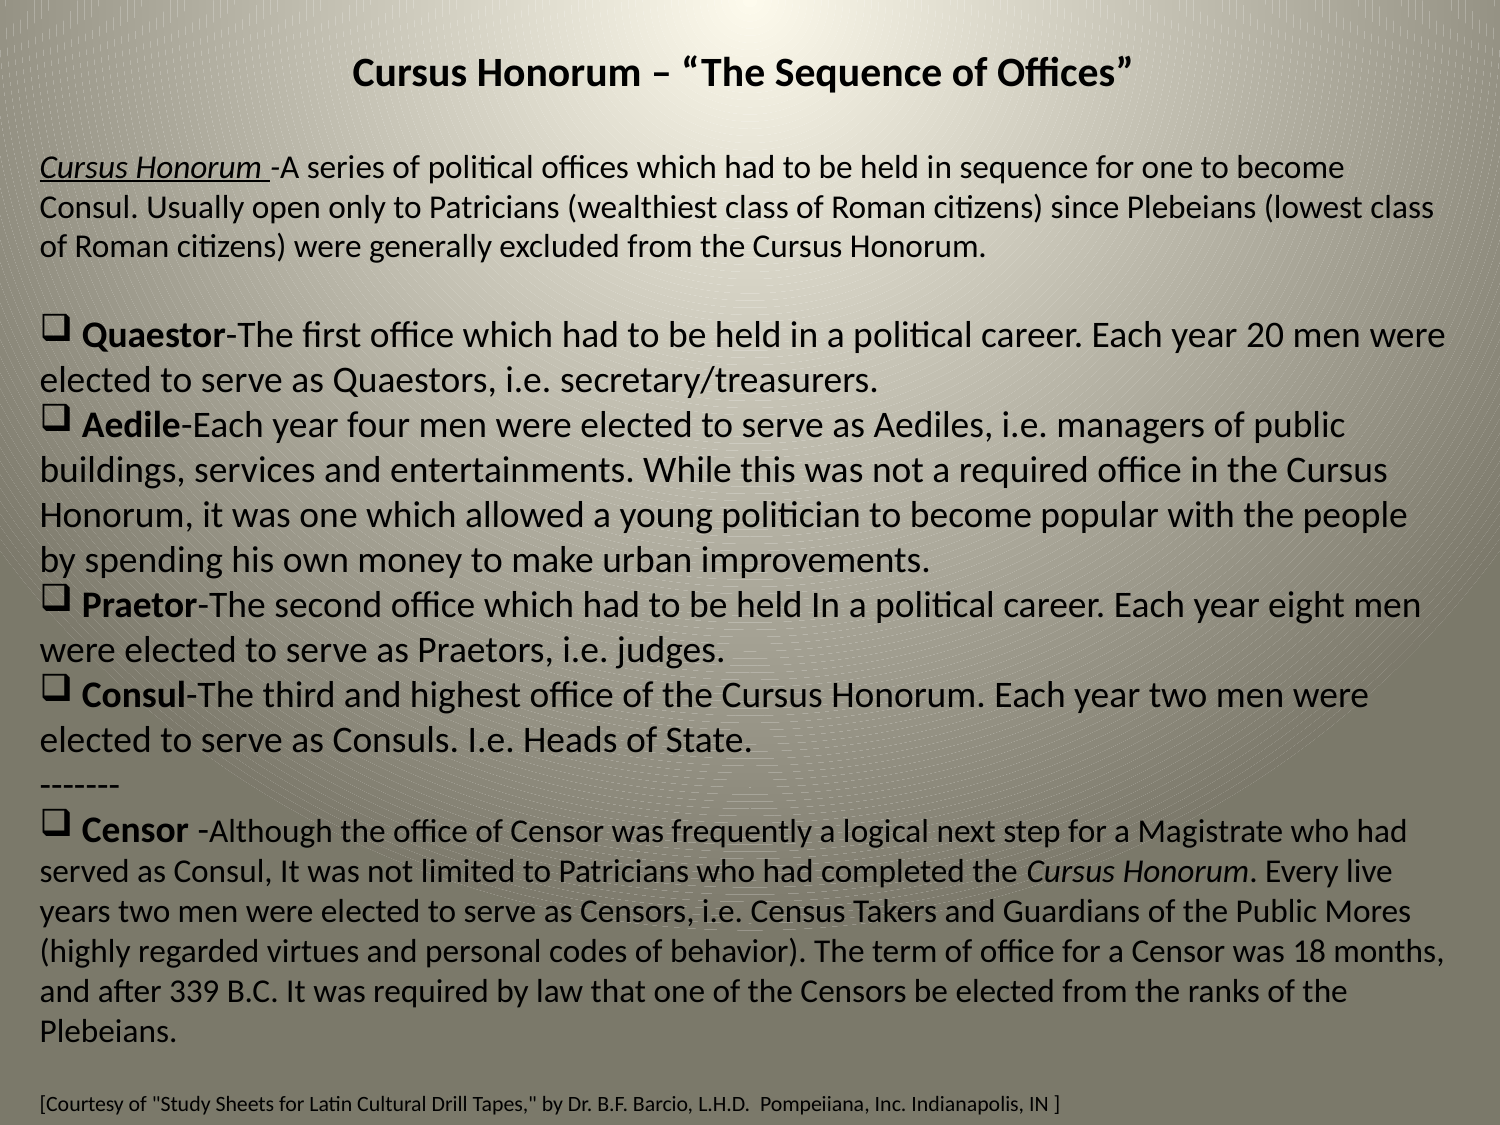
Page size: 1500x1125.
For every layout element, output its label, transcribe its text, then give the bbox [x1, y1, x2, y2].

text_box Cursus Honorum – “The Sequence of Offices” Cursus Honorum -A series of political offices which had to be held in sequence for one to become Consul. Usually open only to Patricians (wealthiest class of Roman citizens) since Plebeians (lowest class of Roman citizens) were generally excluded from the Cursus Honorum. Quaestor-The first office which had to be held in a political career. Each year 20 men were elected to serve as Quaestors, i.e. secretary/treasurers. Aedile-Each year four men were elected to serve as Aediles, i.e. managers of public buildings, services and entertainments. While this was not a required office in the Cursus Honorum, it was one which allowed a young politician to become popular with the people by spending his own money to make urban improvements. Praetor-The second office which had to be held In a political career. Each year eight men were elected to serve as Praetors, i.e. judges. Consul-The third and highest office of the Cursus Honorum. Each year two men were elected to serve as Consuls. I.e. Heads of State. ------- Censor -Although the office of Censor was frequently a logical next step for a Magistrate who had served as Consul, It was not limited to Patricians who had completed the Cursus Honorum. Every live years two men were elected to serve as Censors, i.e. Census Takers and Guardians of the Public Mores (highly regarded virtues and personal codes of behavior). The term of office for a Censor was 18 months, and after 339 B.C. It was required by law that one of the Censors be elected from the ranks of the Plebeians. [Courtesy of "Study Sheets for Latin Cultural Drill Tapes," by Dr. B.F. Barcio, L.H.D. Pompeiiana, Inc. Indianapolis, IN ] [24, 37, 1463, 1125]
